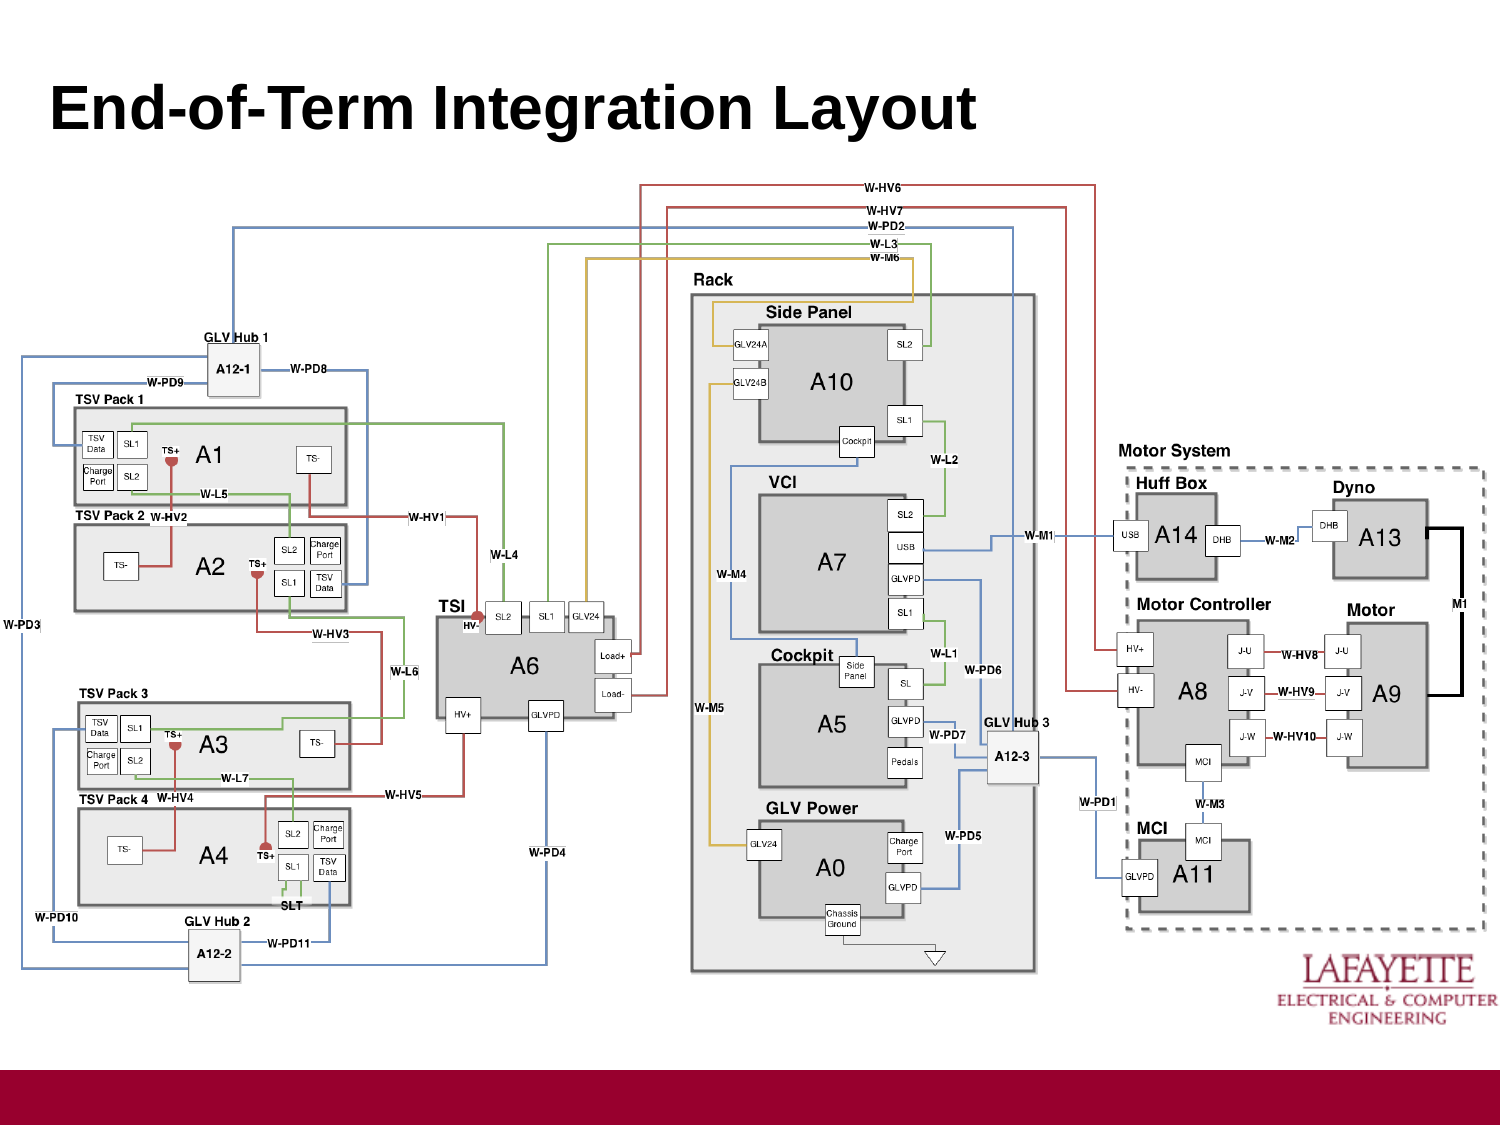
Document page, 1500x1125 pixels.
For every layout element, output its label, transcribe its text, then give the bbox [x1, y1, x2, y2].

title End-of-Term Integration Layout [34, 0, 1385, 157]
picture [2, 179, 1500, 1027]
